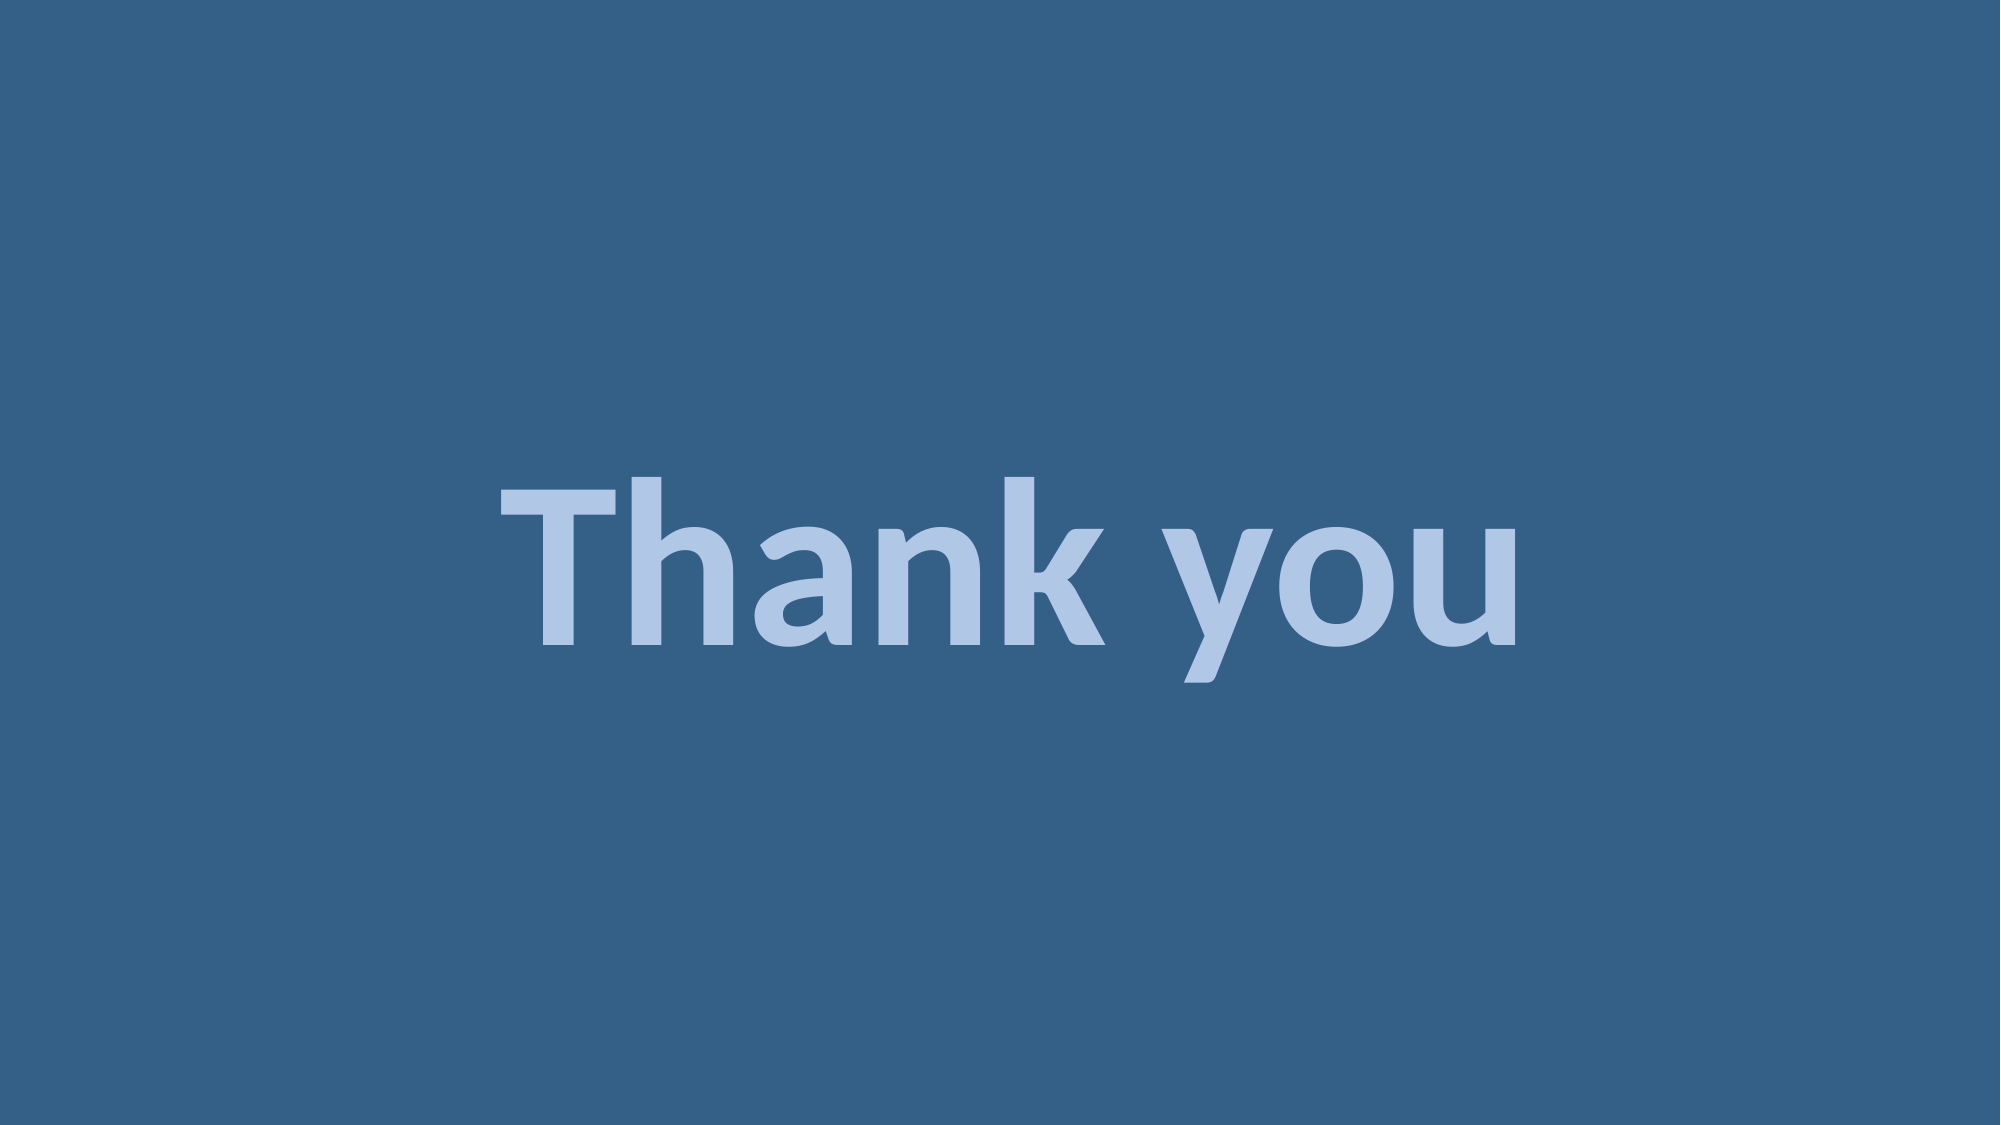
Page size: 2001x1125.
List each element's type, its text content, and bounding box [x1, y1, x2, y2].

text_box Thank you [484, 398, 1546, 701]
